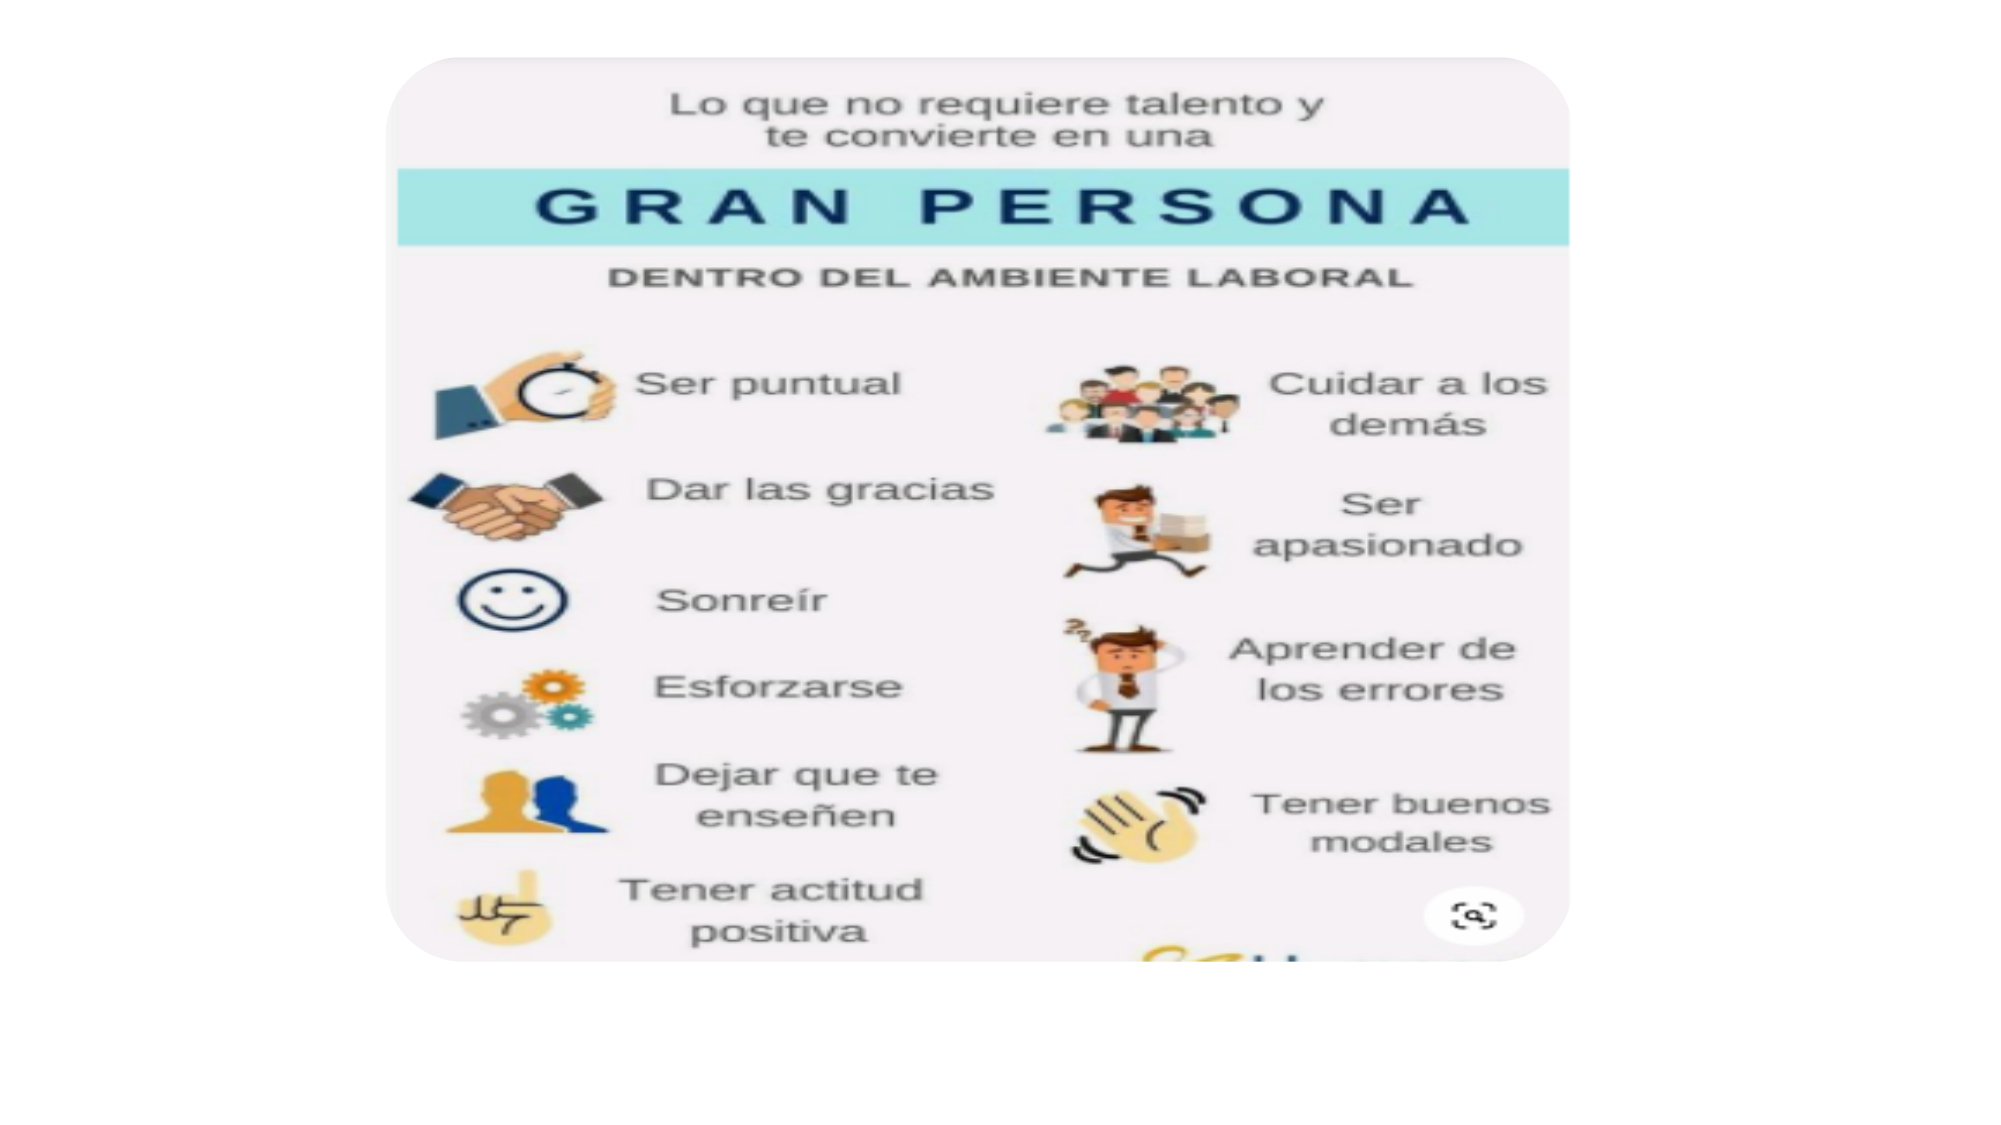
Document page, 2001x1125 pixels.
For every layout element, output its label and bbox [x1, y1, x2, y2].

picture [385, 56, 1574, 962]
